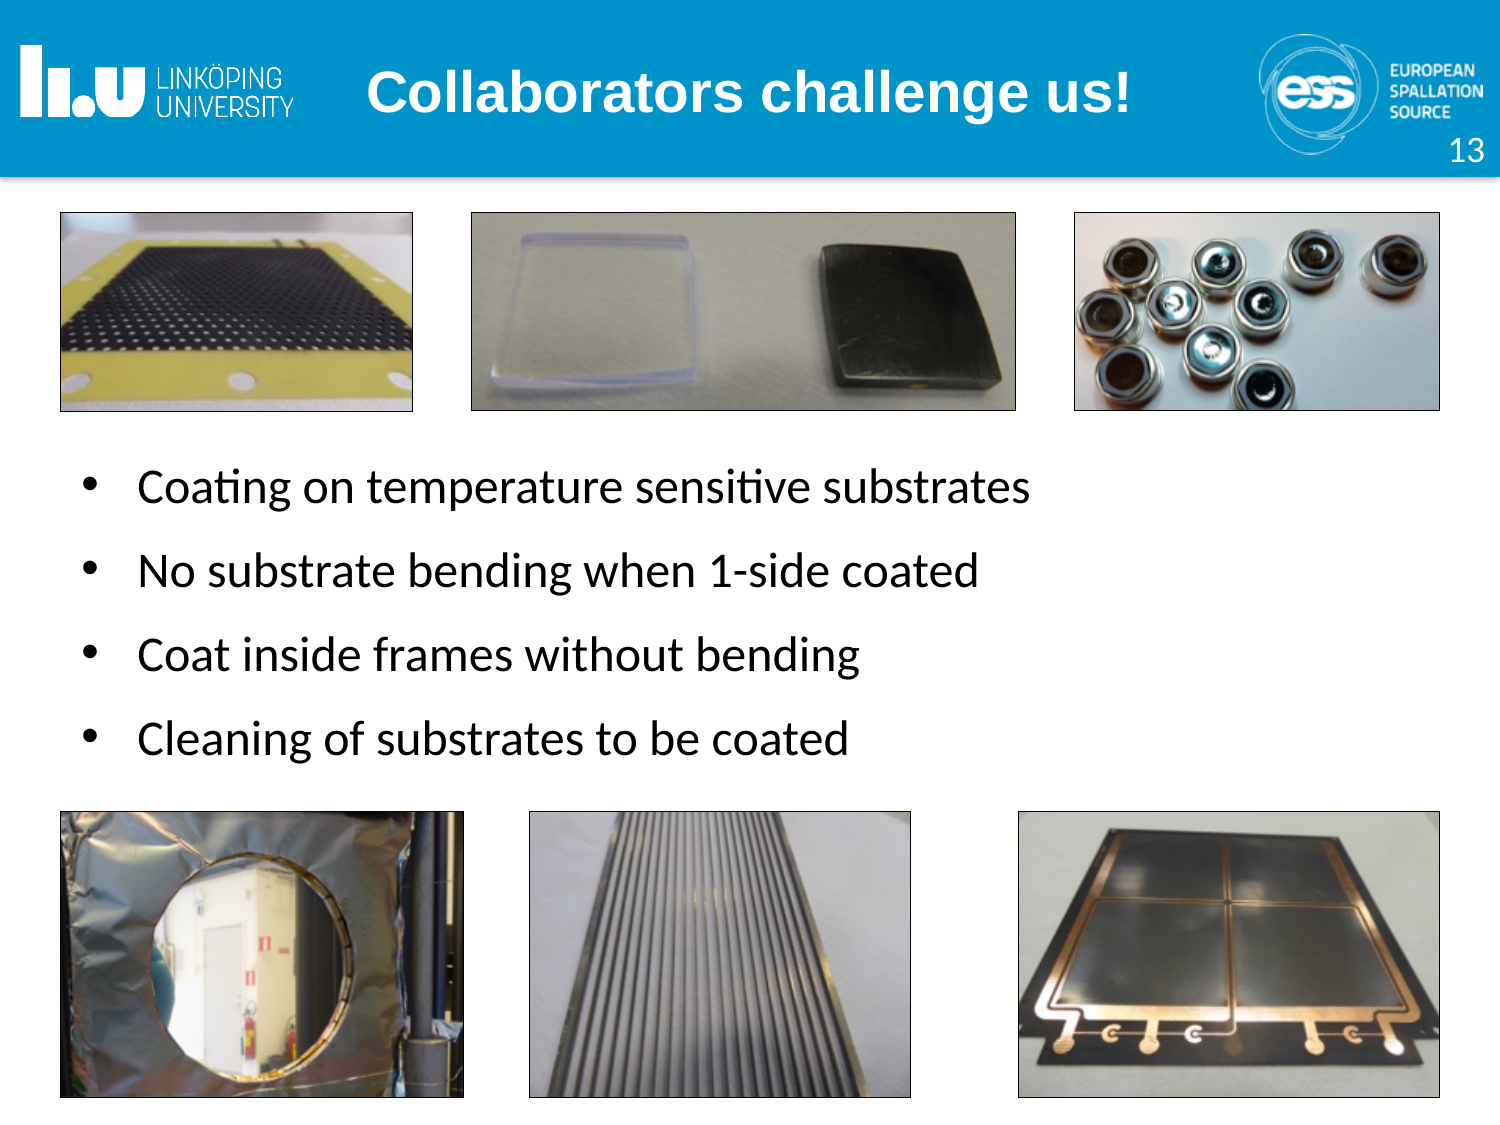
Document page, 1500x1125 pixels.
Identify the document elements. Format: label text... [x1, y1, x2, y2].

picture [1425, 64, 1474, 76]
picture [60, 212, 414, 412]
picture [471, 211, 1016, 411]
picture [59, 811, 464, 1098]
picture [1425, 106, 1450, 117]
picture [1448, 85, 1482, 97]
text_box Collaborators challenge us! [74, 0, 1425, 178]
text_box Coating on temperature sensitive substrates No substrate bending when 1-side coated Coat inside frames without bending Cleaning of substrates to be coated [60, 418, 1424, 1058]
picture [1074, 211, 1440, 411]
picture [1425, 85, 1446, 97]
picture [529, 811, 911, 1098]
text_box 13 [1149, 117, 1500, 178]
picture [1018, 811, 1440, 1098]
